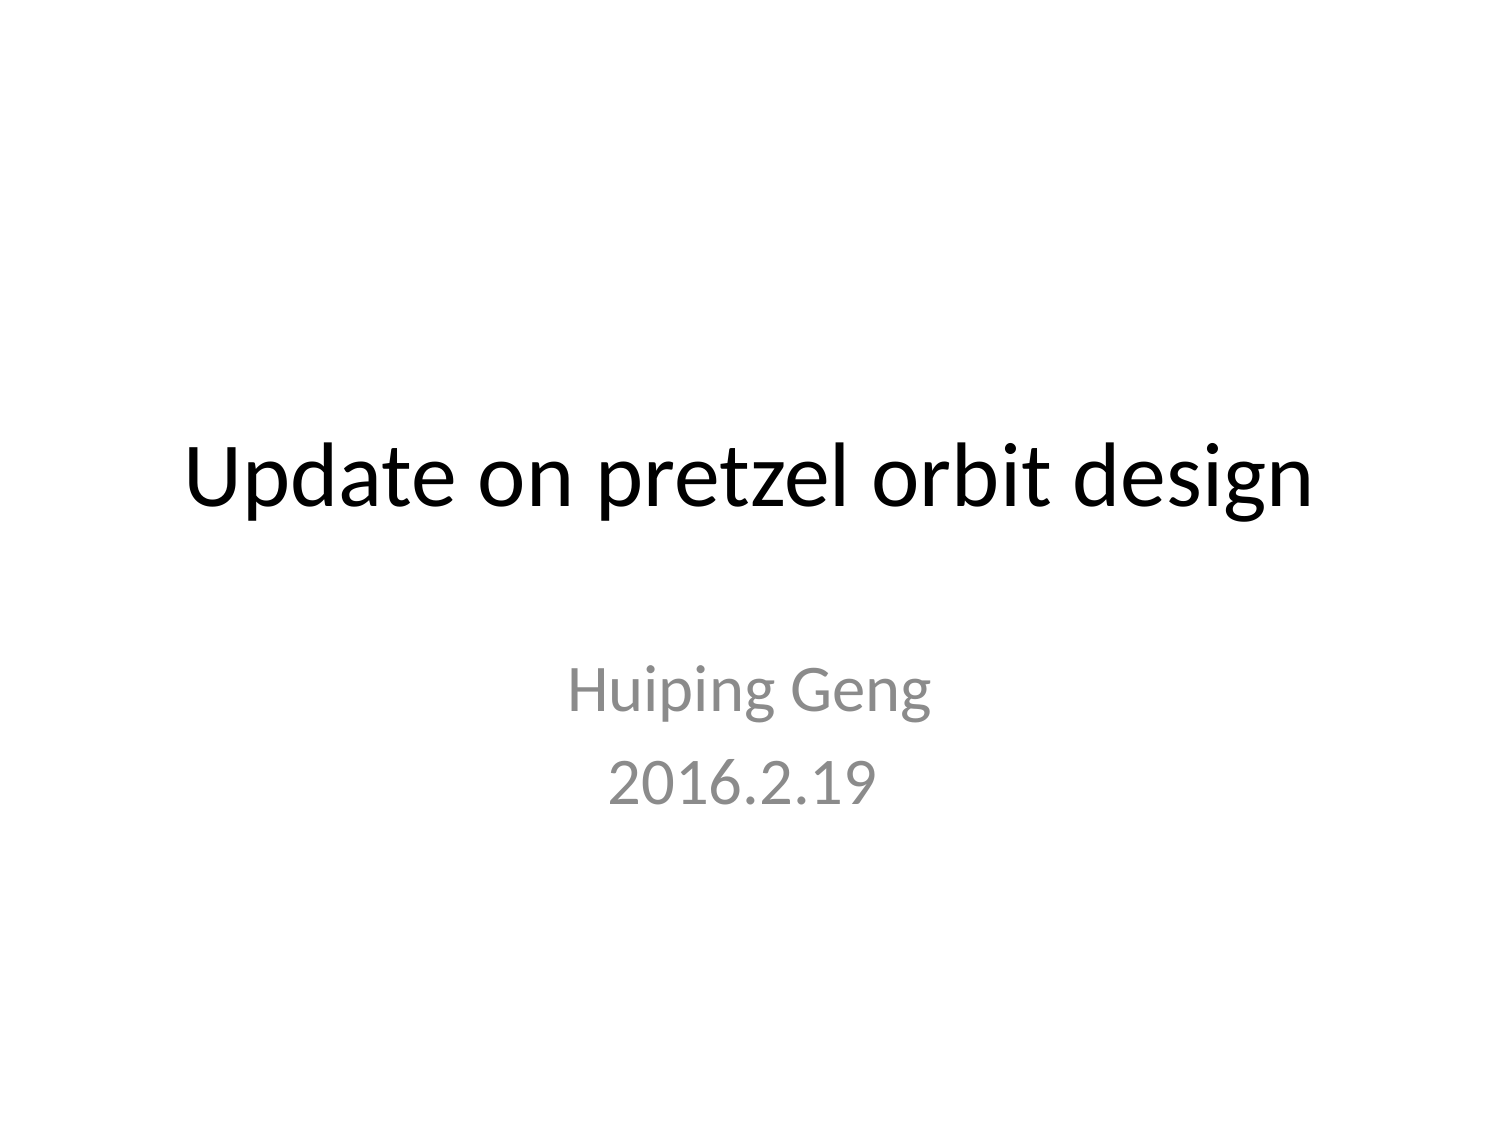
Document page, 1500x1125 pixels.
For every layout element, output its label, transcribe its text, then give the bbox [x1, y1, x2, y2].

title Update on pretzel orbit design [112, 349, 1388, 591]
subtitle Huiping Geng 2016.2.19 [225, 637, 1275, 925]
